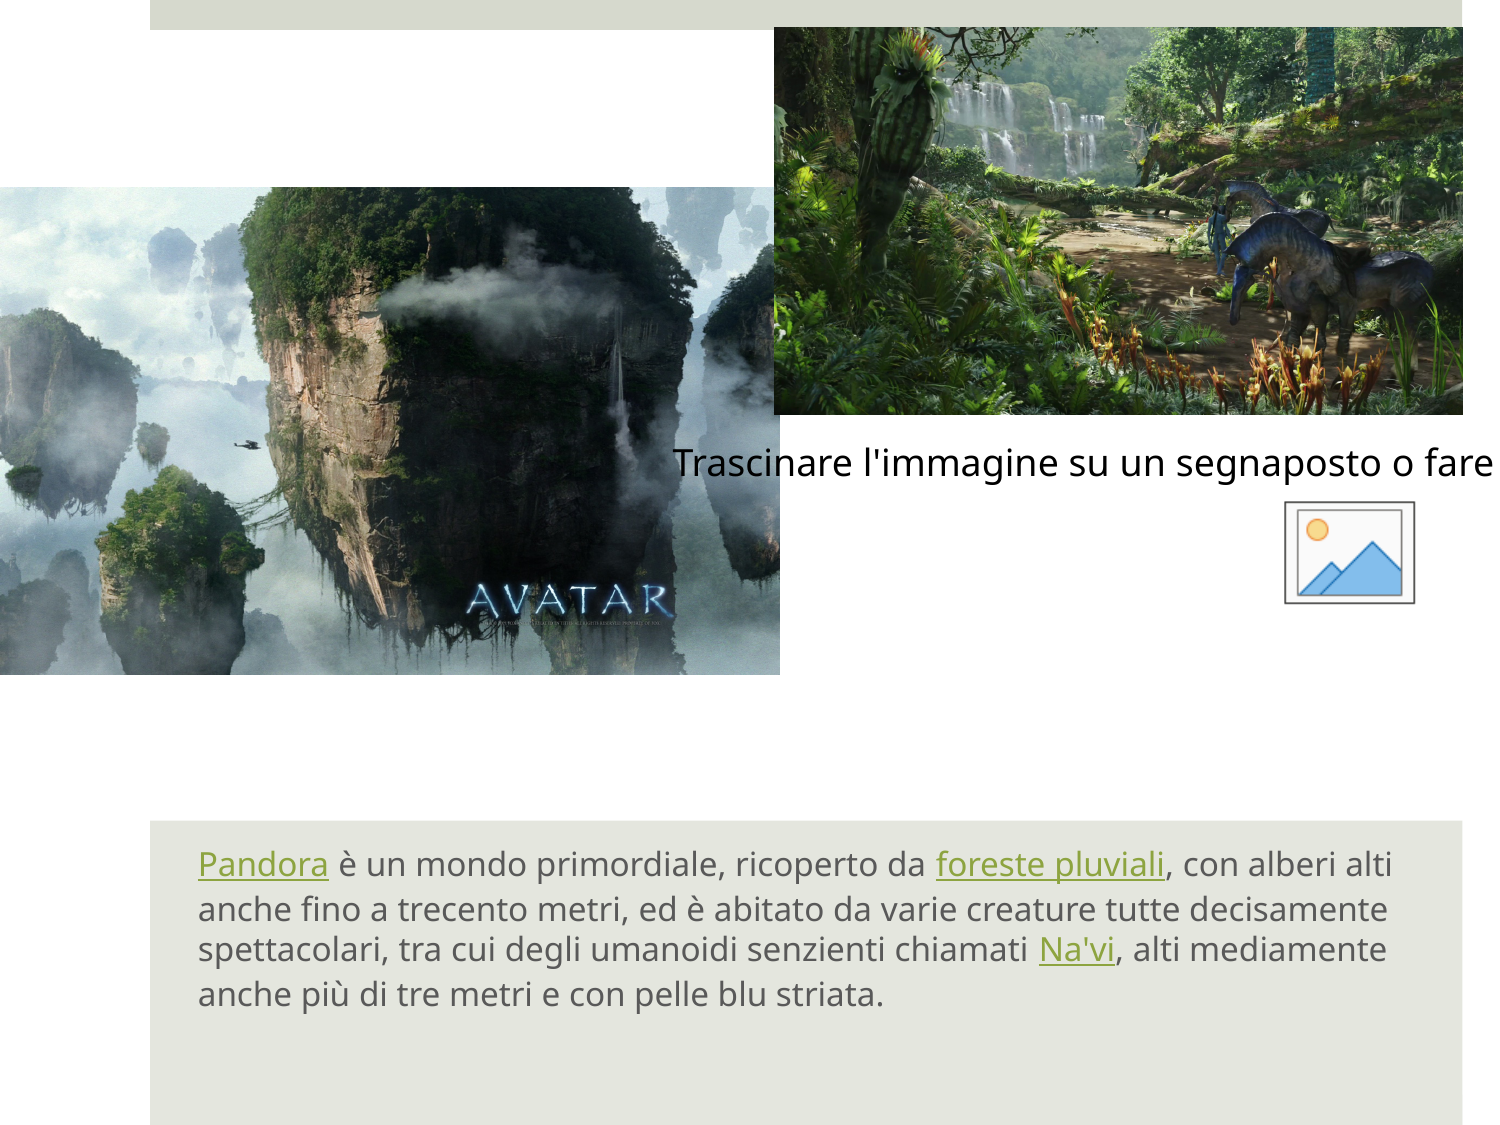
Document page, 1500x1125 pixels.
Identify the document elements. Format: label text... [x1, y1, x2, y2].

picture [0, 0, 1463, 676]
subtitle Pandora è un mondo primordiale, ricoperto da foreste pluviali, con alberi alti anche fino a trecento metri, ed è abitato da varie creature tutte decisamente spettacolari, tra cui degli umanoidi senzienti chiamati Na'vi, alti mediamente anche più di tre metri e con pelle blu striata. [150, 820, 1463, 1125]
